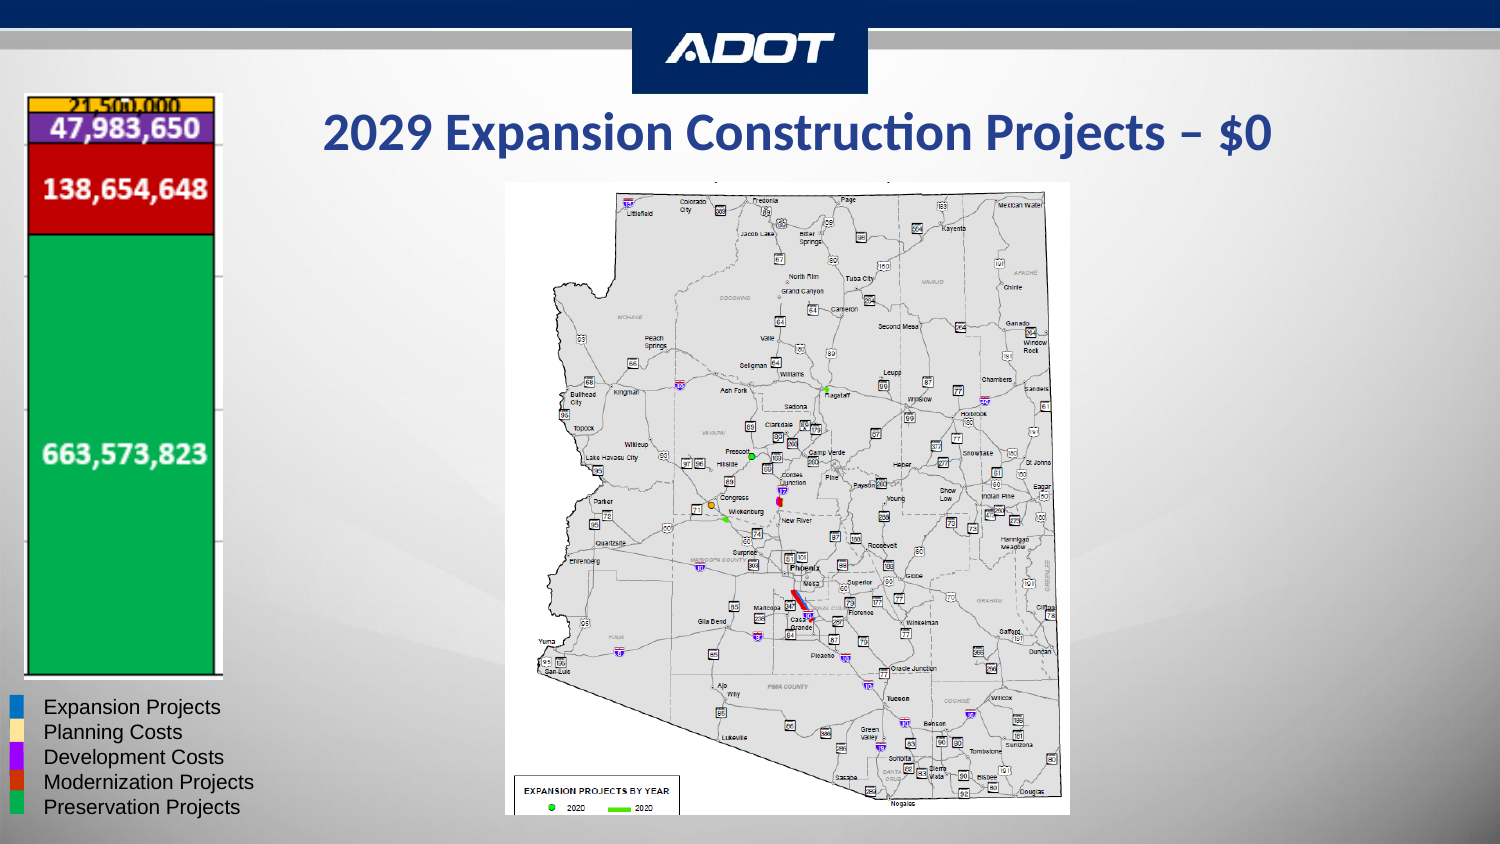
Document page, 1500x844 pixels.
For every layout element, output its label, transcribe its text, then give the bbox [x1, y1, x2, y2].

title 2029 Expansion Construction Projects – $0 [222, 60, 1375, 199]
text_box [9, 686, 306, 835]
picture [0, 0, 1500, 844]
